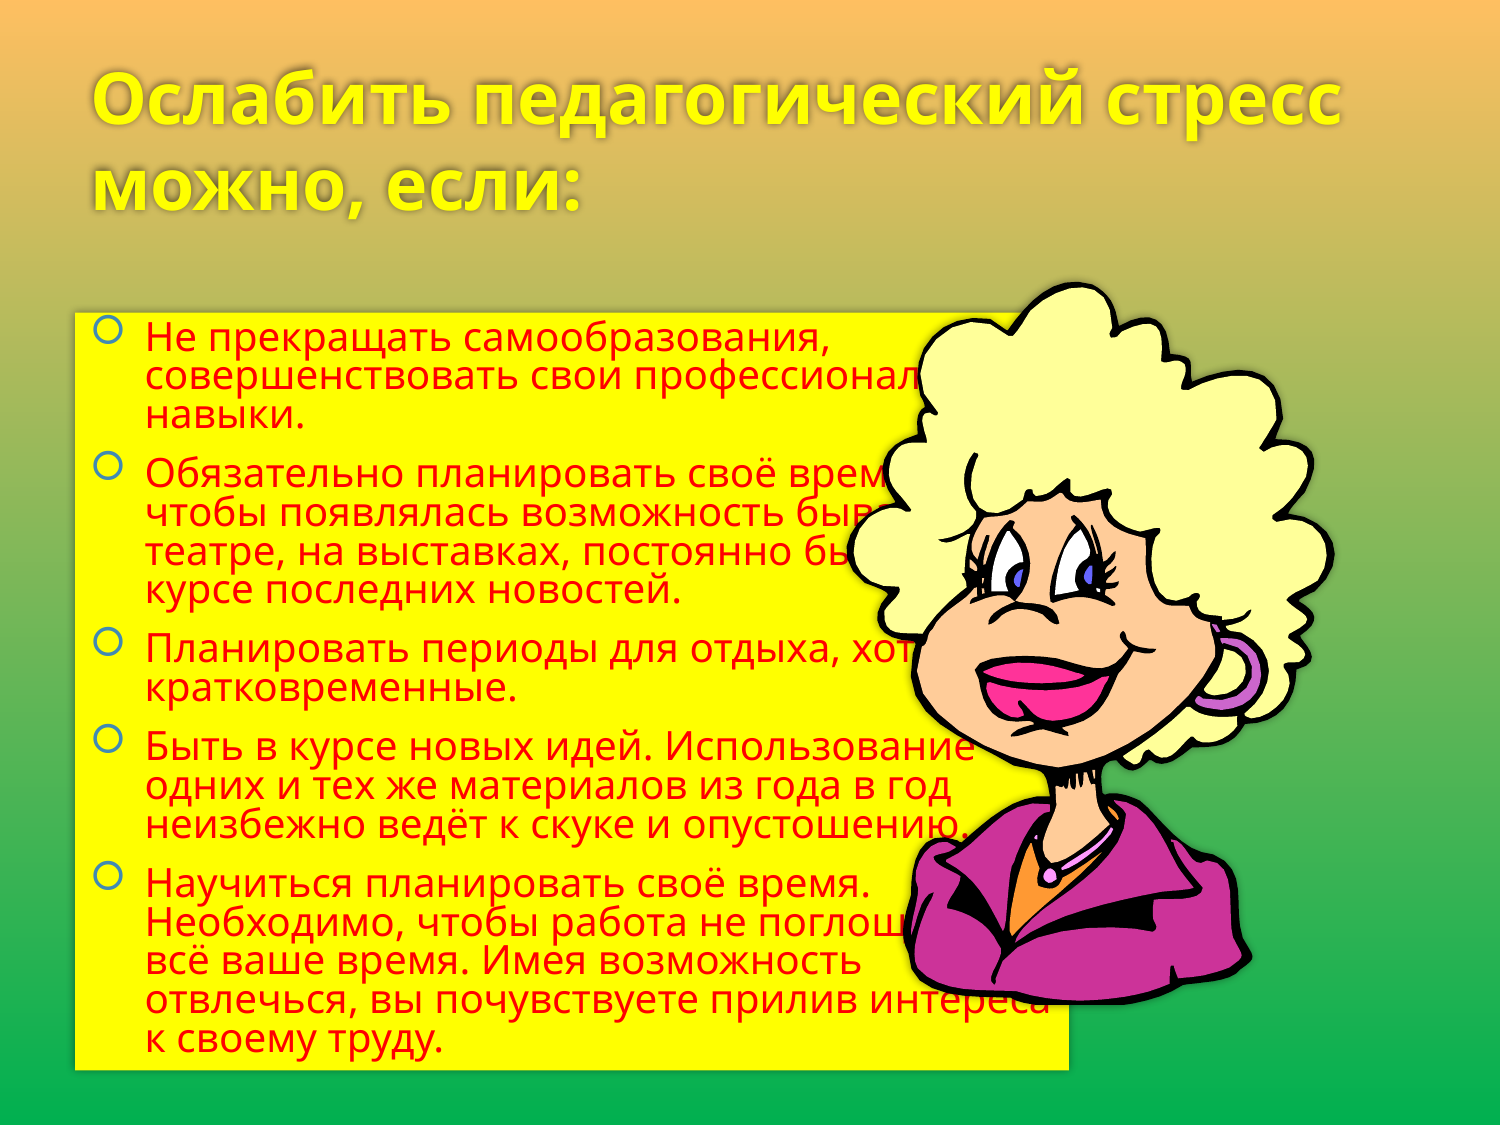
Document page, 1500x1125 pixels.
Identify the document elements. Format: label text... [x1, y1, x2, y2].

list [827, 262, 1360, 1006]
title Ослабить педагогический стресс можно, если: [75, 45, 1425, 233]
list Не прекращать самообразования, совершенствовать свои профессиональные навыки. Обязательно планировать своё время так, чтобы появлялась возможность бывать в театре, на выставках, постоянно быть в курсе последних новостей. Планировать периоды для отдыха, хотя бы кратковременные. Быть в курсе новых идей. Использование одних и тех же материалов из года в год неизбежно ведёт к скуке и опустошению. Научиться планировать своё время. Необходимо, чтобы работа не поглощала всё ваше время. Имея возможность отвлечься, вы почувствуете прилив интереса к своему труду. [75, 312, 1069, 1071]
